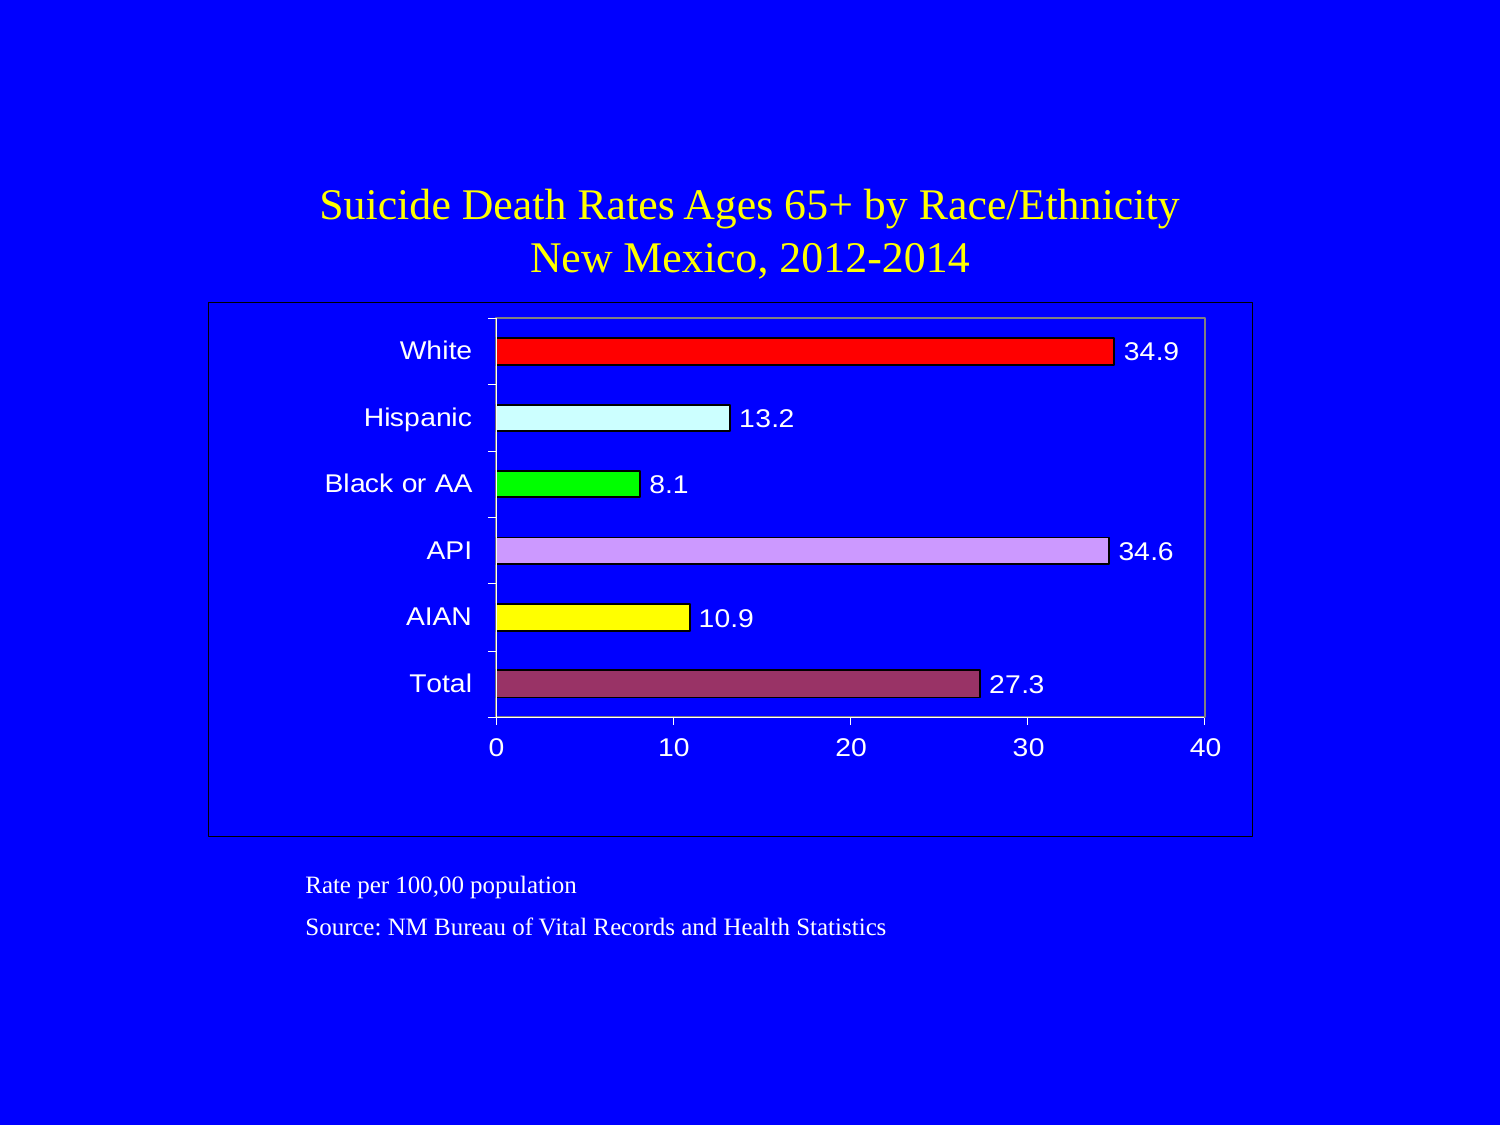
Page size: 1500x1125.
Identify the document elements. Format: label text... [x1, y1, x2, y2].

text_box Rate per 100,00 population Source: NM Bureau of Vital Records and Health Statistics [290, 860, 1229, 948]
text_box Suicide Death Rates Ages 65+ by Race/Ethnicity New Mexico, 2012-2014 [271, 168, 1229, 294]
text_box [200, 295, 1260, 844]
